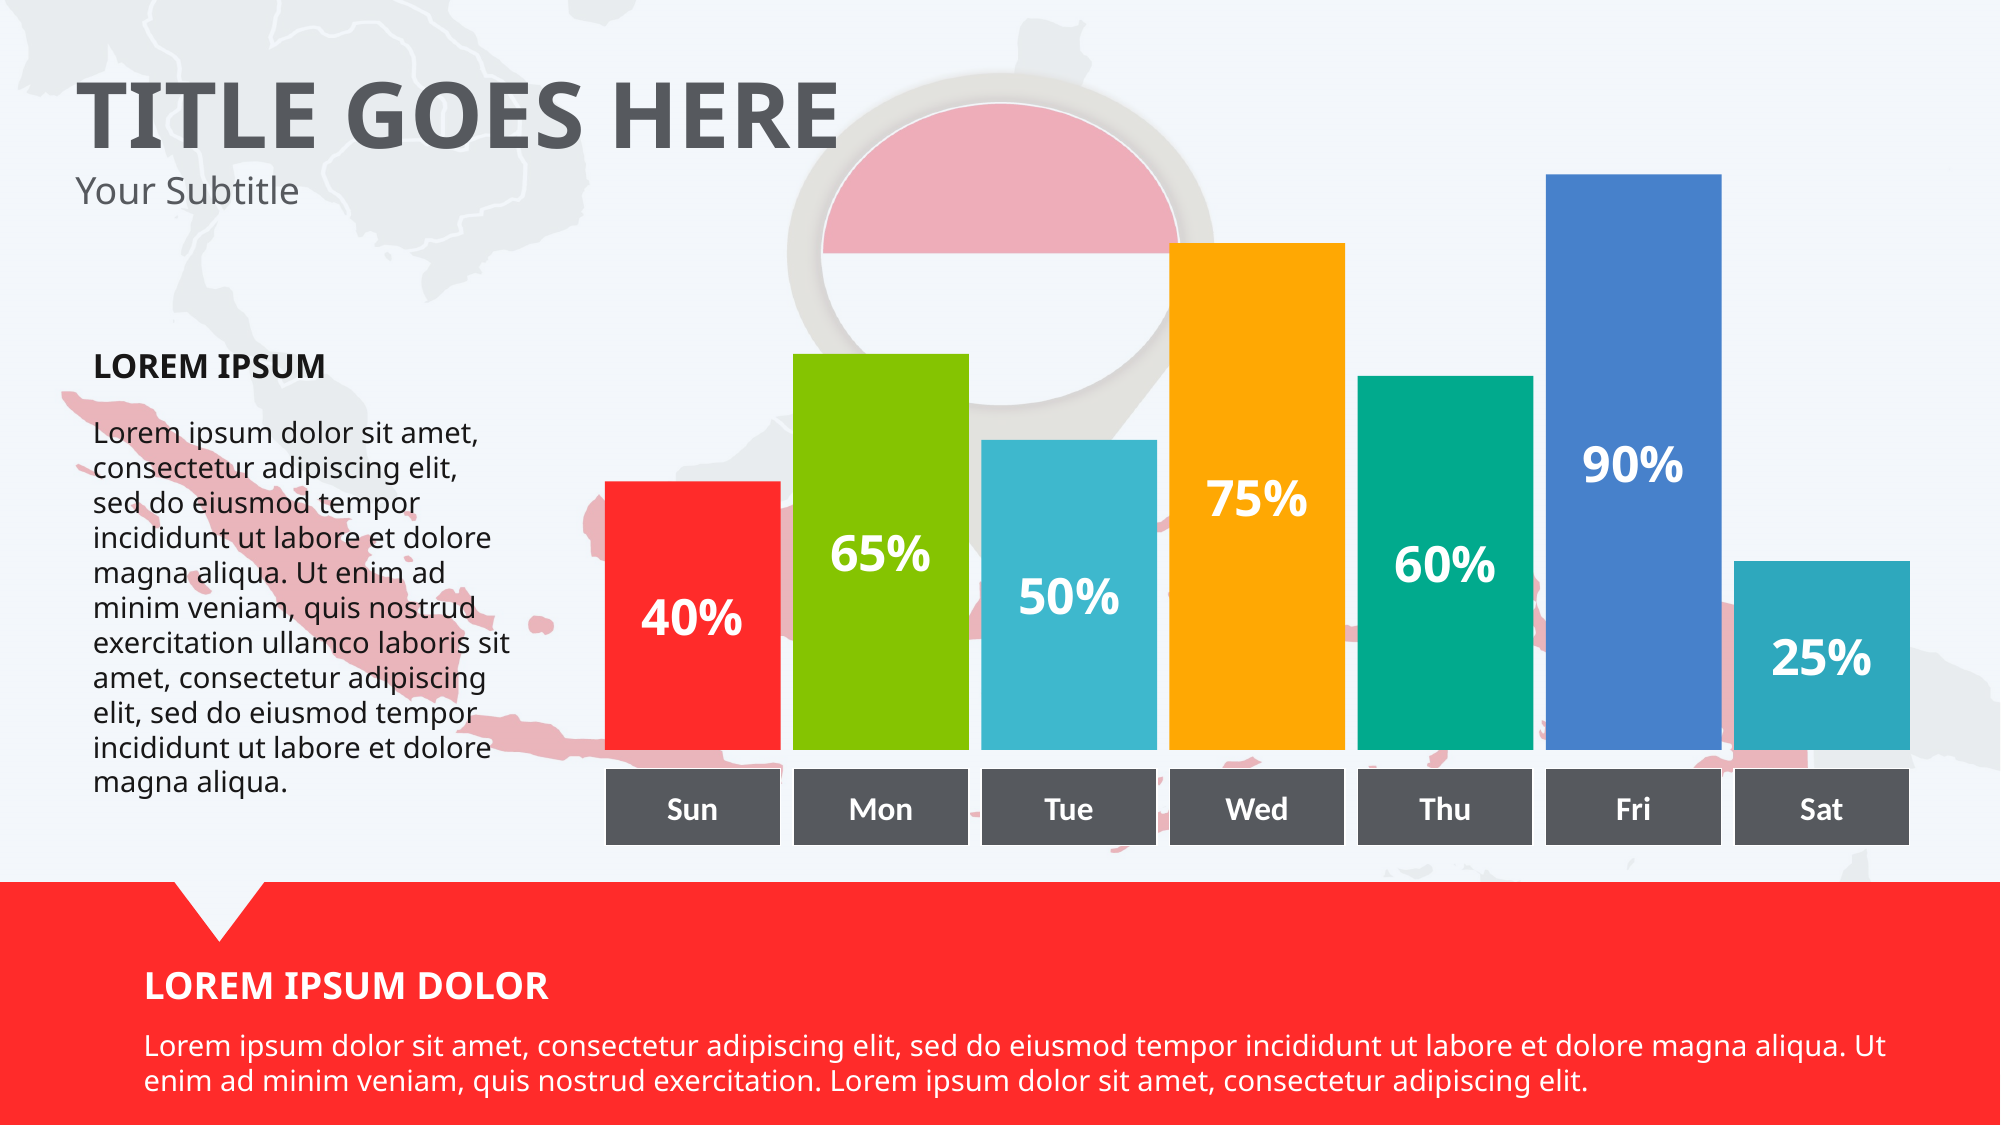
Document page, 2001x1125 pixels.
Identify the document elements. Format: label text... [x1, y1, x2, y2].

text_box Mon [792, 768, 969, 846]
text_box 60% [1357, 375, 1534, 750]
text_box Sat [1733, 768, 1910, 846]
text_box 90% [1545, 174, 1722, 750]
text_box LOREM IPSUM Lorem ipsum dolor sit amet, consectetur adipiscing elit, sed do eiusmod tempor incididunt ut labore et dolore magna aliqua. Ut enim ad minim veniam, quis nostrud exercitation ullamco laboris sit amet, consectetur adipiscing elit, sed do eiusmod tempor incididunt ut labore et dolore magna aliqua. [78, 337, 529, 807]
text_box 65% [793, 353, 969, 750]
text_box 25% [1734, 561, 1910, 750]
text_box Fri [1545, 768, 1722, 846]
text_box LOREM IPSUM DOLOR Lorem ipsum dolor sit amet, consectetur adipiscing elit, sed do eiusmod tempor incididunt ut labore et dolore magna aliqua. Ut enim ad minim veniam, quis nostrud exercitation. Lorem ipsum dolor sit amet, consectetur adipiscing elit. [128, 954, 1940, 1105]
text_box Sun [604, 768, 781, 846]
text_box TITLE GOES HERE Your Subtitle [60, 49, 1036, 220]
text_box [0, 881, 2000, 1125]
text_box 50% [981, 439, 1158, 750]
text_box Wed [1169, 768, 1346, 846]
text_box 75% [1169, 243, 1346, 750]
text_box Thu [1357, 768, 1534, 846]
text_box 40% [604, 481, 781, 750]
text_box Tue [981, 768, 1157, 846]
